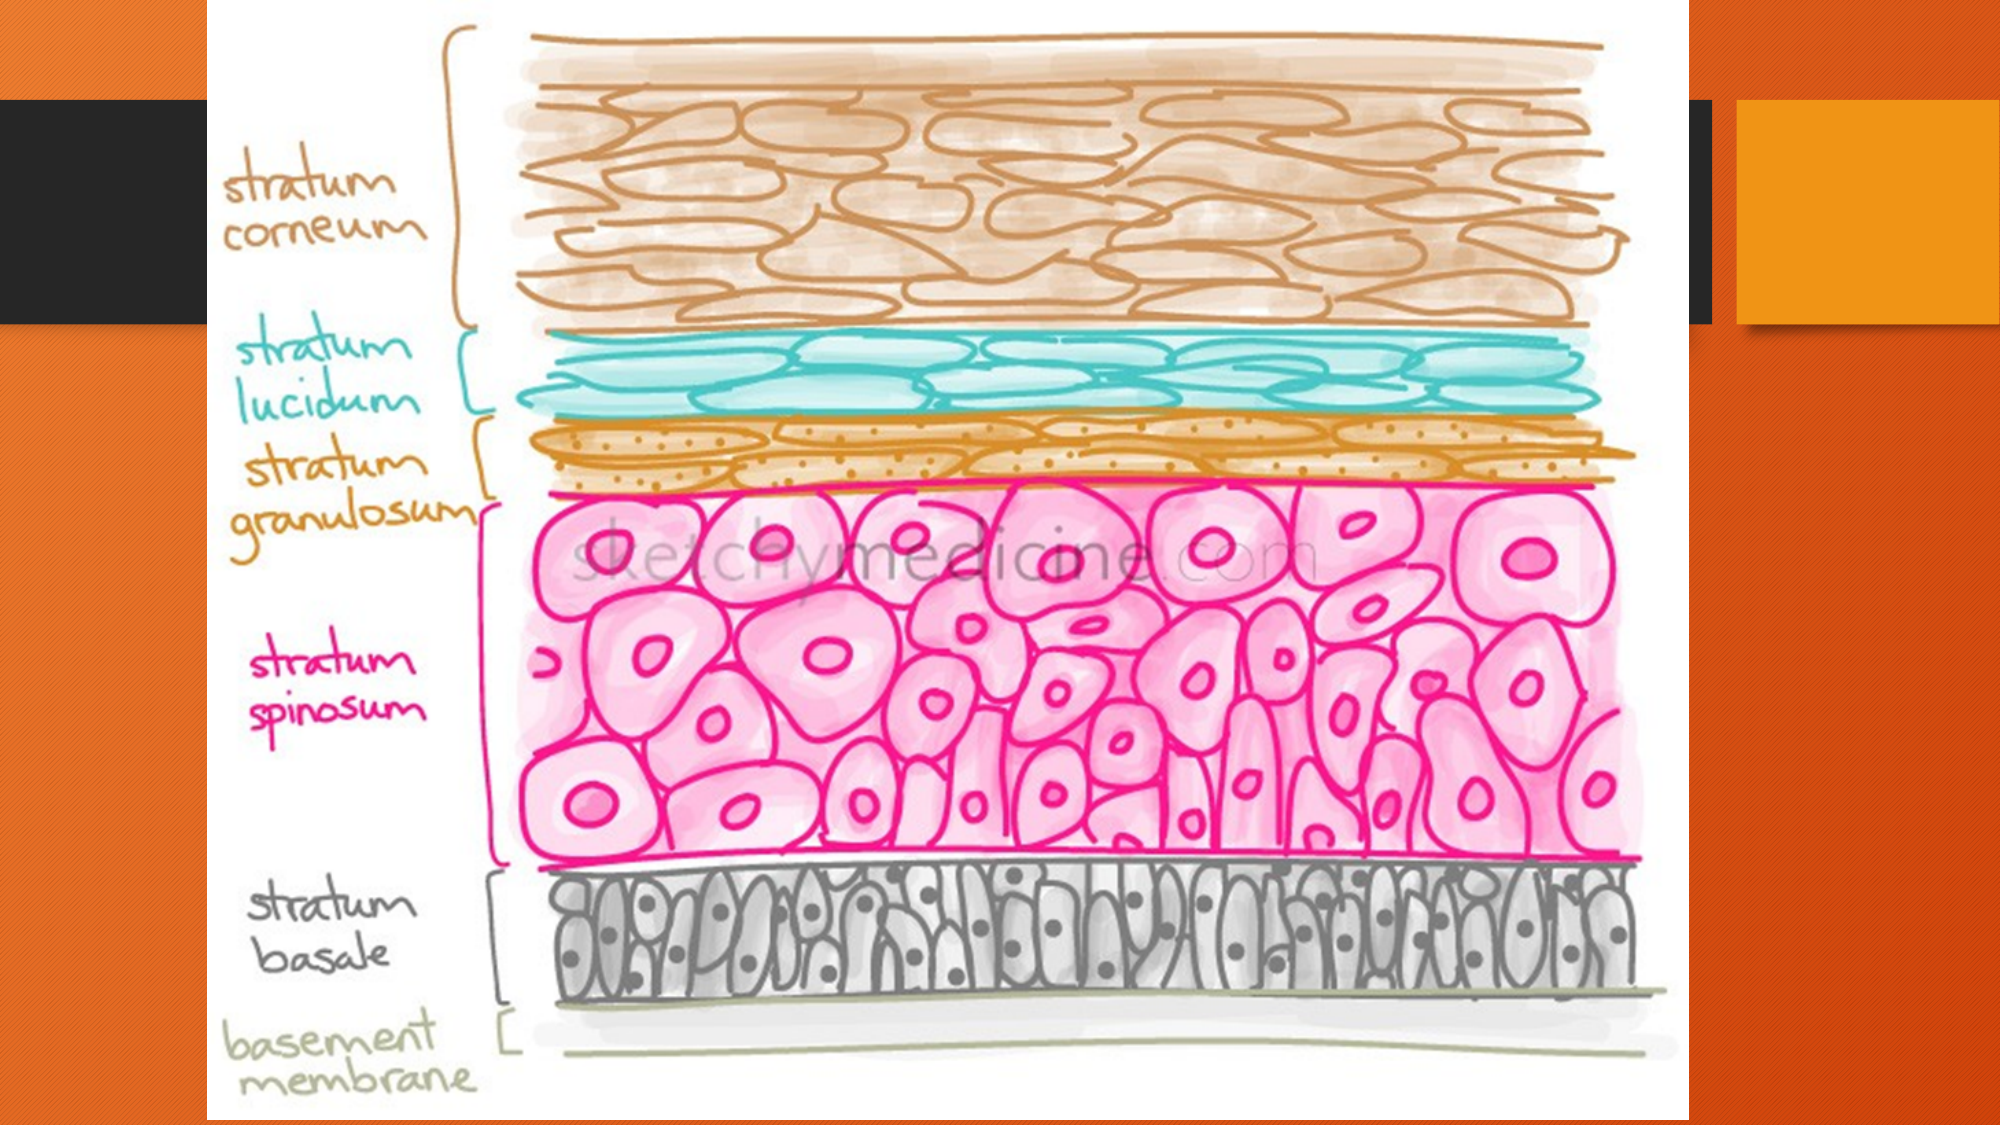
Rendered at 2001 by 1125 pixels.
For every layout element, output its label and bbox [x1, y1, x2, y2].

picture [1736, 325, 2000, 347]
picture [0, 0, 1713, 1120]
